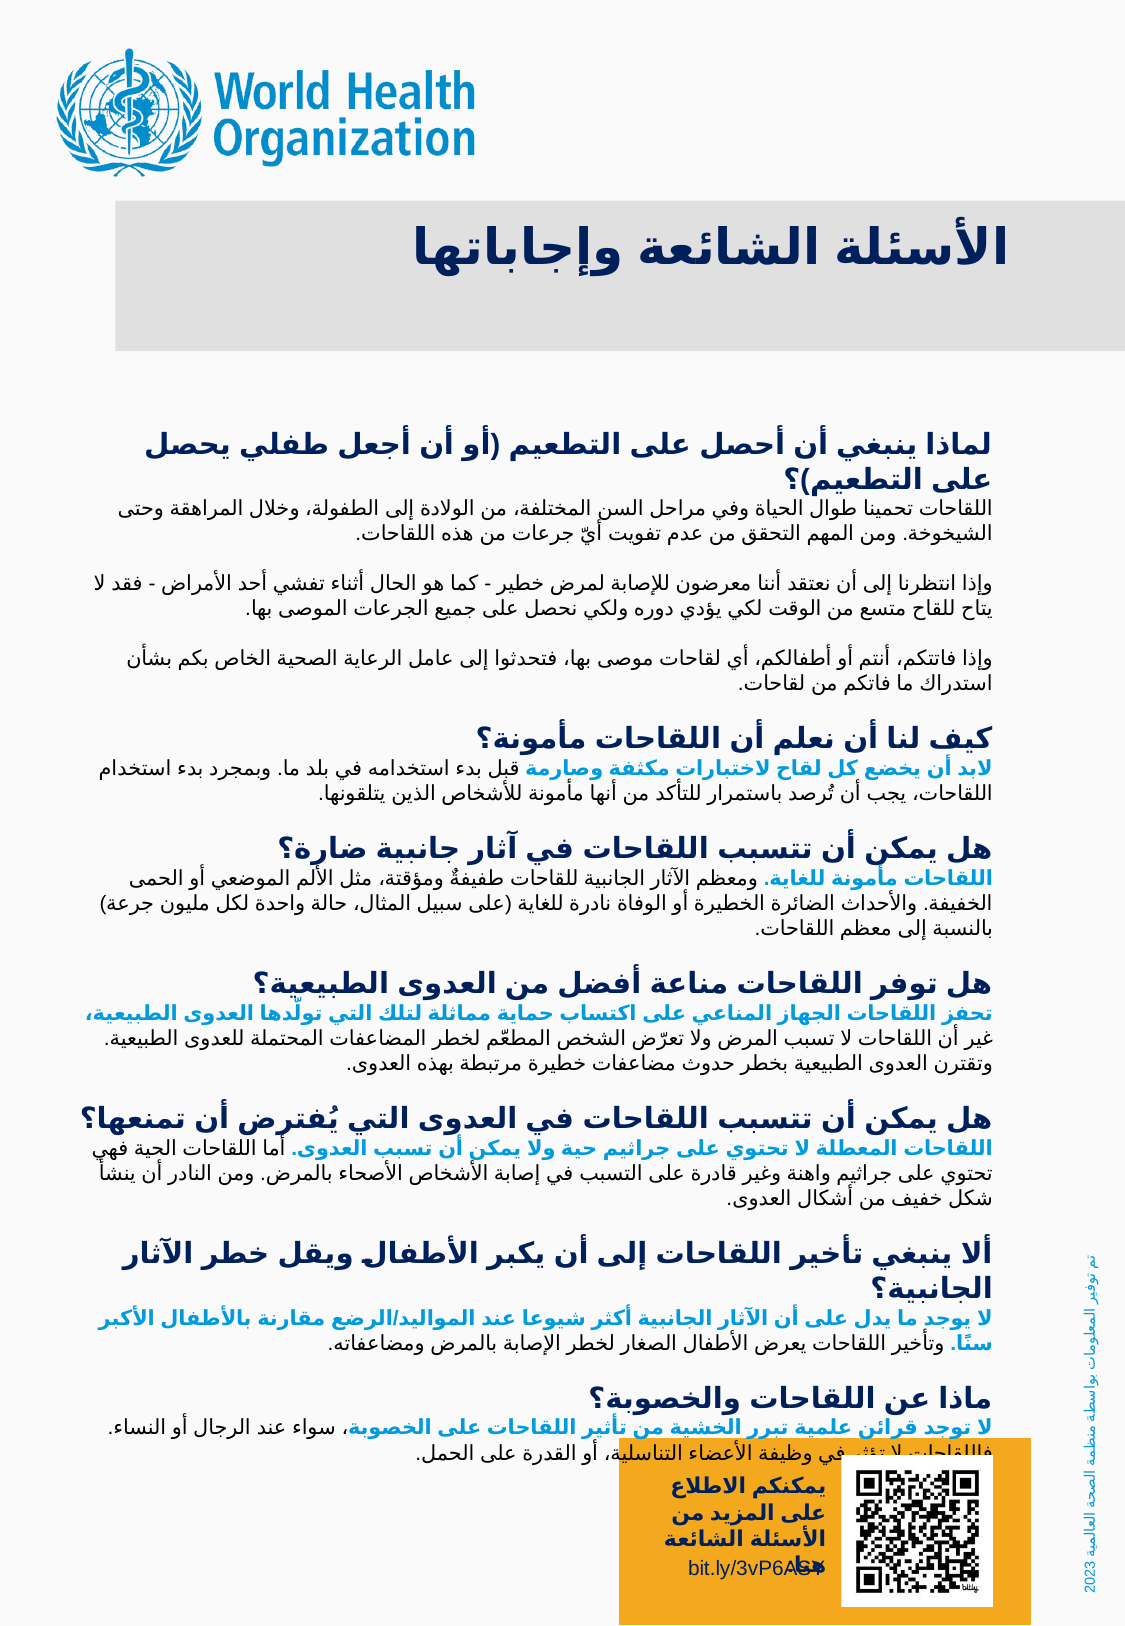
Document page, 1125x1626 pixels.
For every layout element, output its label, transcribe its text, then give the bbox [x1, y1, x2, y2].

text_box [115, 200, 1125, 352]
text_box لماذا ينبغي أن أحصل على التطعيم (أو أن أجعل طفلي يحصل على التطعيم)؟ اللقاحات تحمينا طوال الحياة وفي مراحل السن المختلفة، من الولادة إلى الطفولة، وخلال المراهقة وحتى الشيخوخة. ومن المهم التحقق من عدم تفويت أيّ جرعات من هذه اللقاحات. وإذا انتظرنا إلى أن نعتقد أننا معرضون للإصابة لمرض خطير - كما هو الحال أثناء تفشي أحد الأمراض - فقد لا يتاح للقاح متسع من الوقت لكي يؤدي دوره ولكي نحصل على جميع الجرعات الموصى بها. وإذا فاتتكم، أنتم أو أطفالكم، أي لقاحات موصى بها، فتحدثوا إلى عامل الرعاية الصحية الخاص بكم بشأن استدراك ما فاتكم من لقاحات. كيف لنا أن نعلم أن اللقاحات مأمونة؟ لابد أن يخضع كل لقاح لاختبارات مكثفة وصارمة قبل بدء استخدامه في بلد ما. وبمجرد بدء استخدام اللقاحات، يجب أن تُرصد باستمرار للتأكد من أنها مأمونة للأشخاص الذين يتلقونها. هل يمكن أن تتسبب اللقاحات في آثار جانبية ضارة؟ اللقاحات مأمونة للغاية. ومعظم الآثار الجانبية للقاحات طفيفةٌ ومؤقتة، مثل الألم الموضعي أو الحمى الخفيفة. والأحداث الضائرة الخطيرة أو الوفاة نادرة للغاية (على سبيل المثال، حالة واحدة لكل مليون جرعة) بالنسبة إلى معظم اللقاحات. هل توفر اللقاحات مناعة أفضل من العدوى الطبيعية؟ تحفز اللقاحات الجهاز المناعي على اكتساب حماية مماثلة لتلك التي تولّدها العدوى الطبيعية، غير أن اللقاحات لا تسبب المرض ولا تعرّض الشخص المطعّم لخطر المضاعفات المحتملة للعدوى الطبيعية. وتقترن العدوى الطبيعية بخطر حدوث مضاعفات خطيرة مرتبطة بهذه العدوى. هل يمكن أن تتسبب اللقاحات في العدوى التي يُفترض أن تمنعها؟ اللقاحات المعطلة لا تحتوي على جراثيم حية ولا يمكن أن تسبب العدوى. أما اللقاحات الحية فهي تحتوي على جراثيم واهنة وغير قادرة على التسبب في إصابة الأشخاص الأصحاء بالمرض. ومن النادر أن ينشأ شكل خفيف من أشكال العدوى. ألا ينبغي تأخير اللقاحات إلى أن يكبر الأطفال ويقل خطر الآثار الجانبية؟ لا يوجد ما يدل على أن الآثار الجانبية أكثر شيوعا عند المواليد/الرضع مقارنة بالأطفال الأكبر سنًا. وتأخير اللقاحات يعرض الأطفال الصغار لخطر الإصابة بالمرض ومضاعفاته. ماذا عن اللقاحات والخصوبة؟ لا توجد قرائن علمية تبرر الخشية من تأثير اللقاحات على الخصوبة، سواء عند الرجال أو النساء. فاللقاحات لا تؤثر في وظيفة الأعضاء التناسلية، أو القدرة على الحمل. [78, 425, 993, 1465]
text_box تم توفير المعلومات بواسطة منظمة الصحة العالمية 2023 [1080, 936, 1098, 1594]
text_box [618, 1437, 1032, 1625]
text_box [54, 46, 476, 179]
